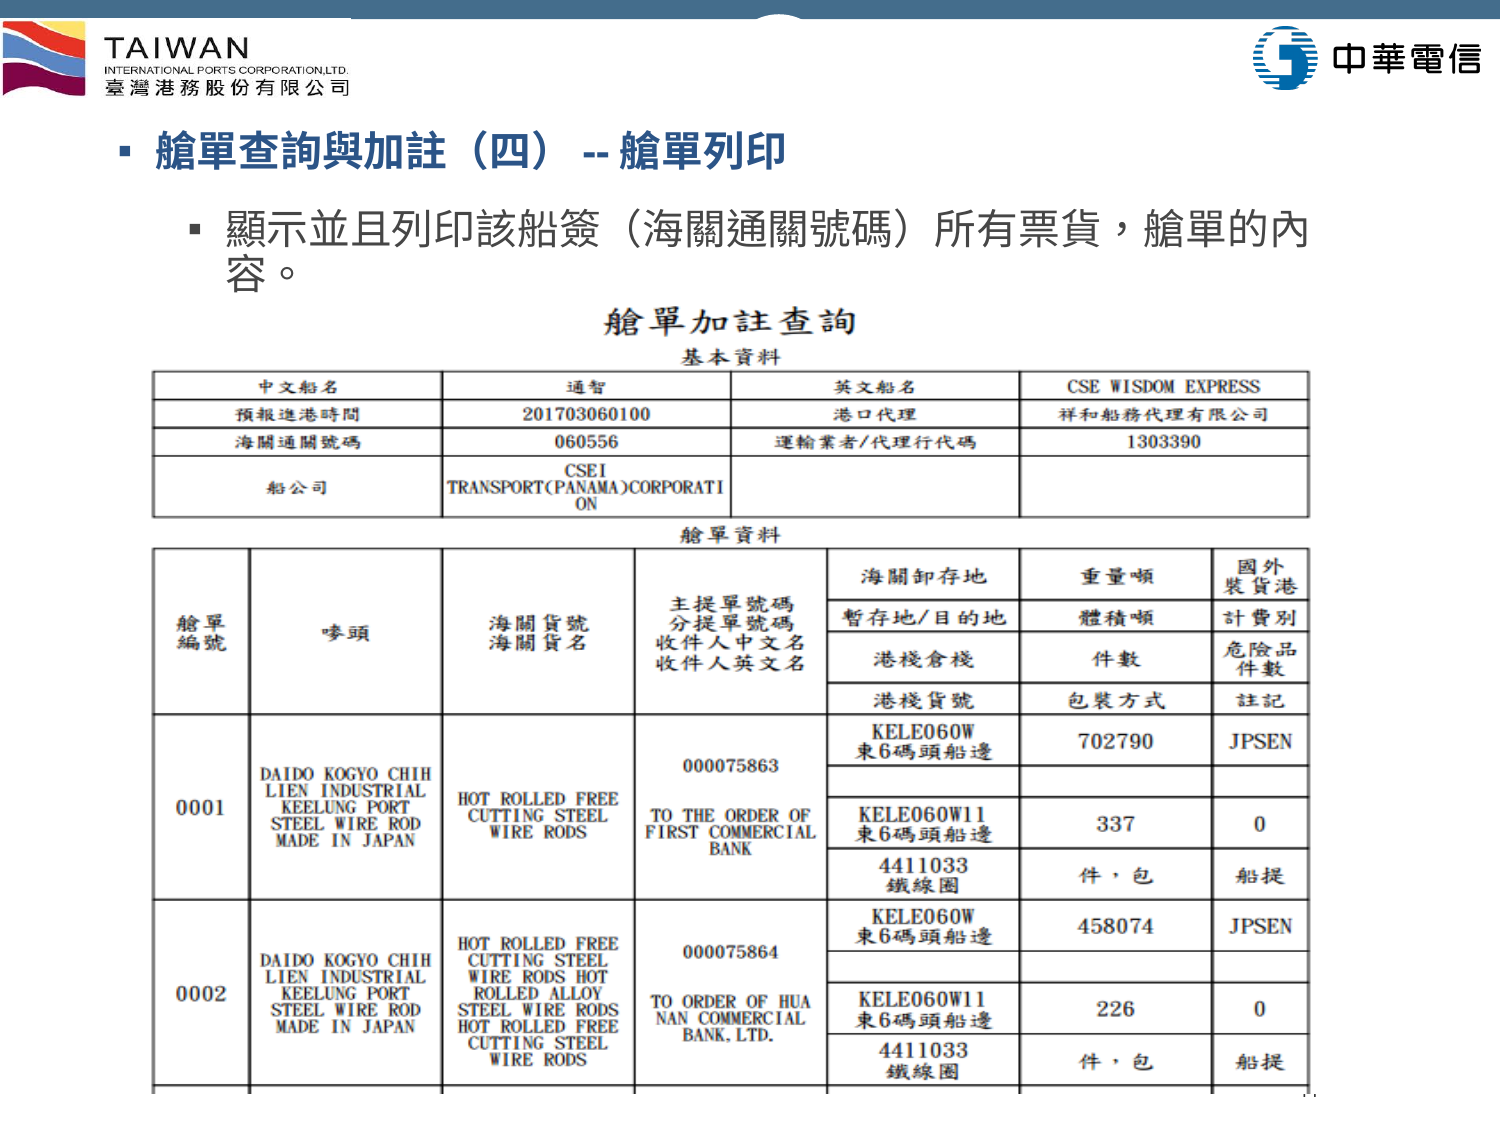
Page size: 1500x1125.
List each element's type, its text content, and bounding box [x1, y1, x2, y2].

text_box 艙單查詢與加註（四）--艙單列印 [95, 122, 1398, 201]
picture [1253, 26, 1481, 90]
picture [0, 18, 351, 98]
picture [143, 301, 1325, 1094]
list 顯示並且列印該船簽（海關通關號碼）所有票貨，艙單的內容。 [165, 201, 1335, 828]
slide_number 10 [1257, 1070, 1335, 1114]
